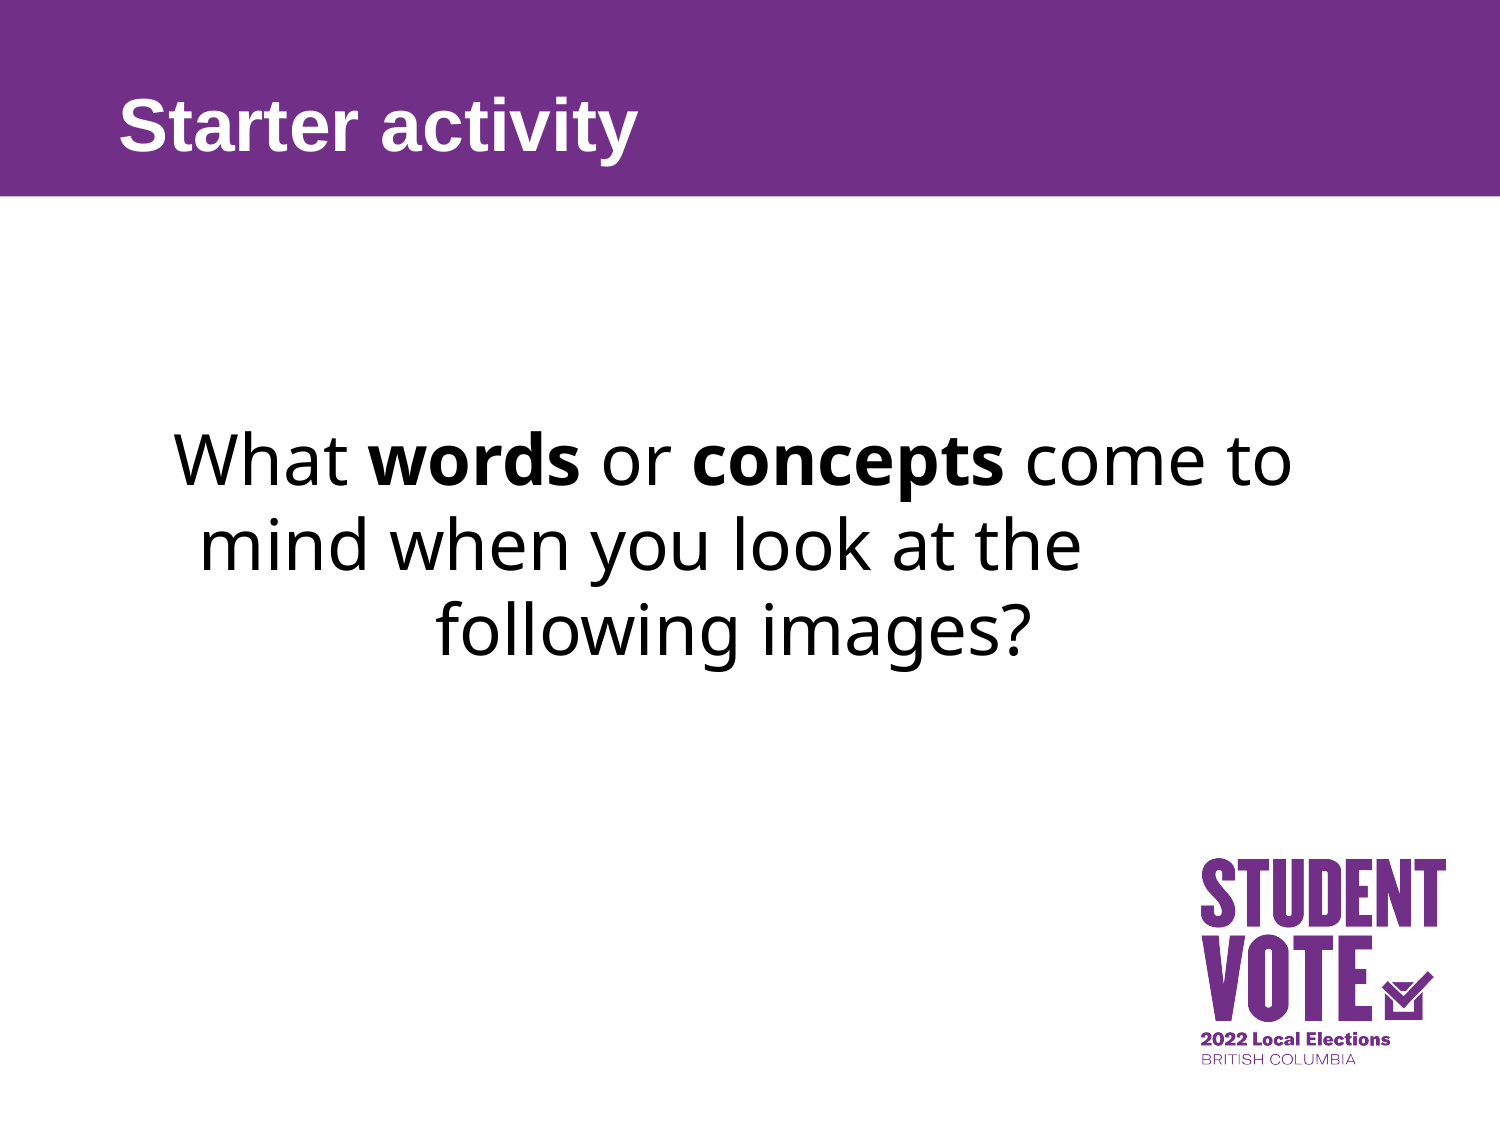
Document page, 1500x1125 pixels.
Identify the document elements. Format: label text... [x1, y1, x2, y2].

text_box What words or concepts come to mind when you look at the following images? [130, 202, 1331, 950]
title Starter activity [103, 61, 1397, 194]
picture [1201, 858, 1446, 1065]
